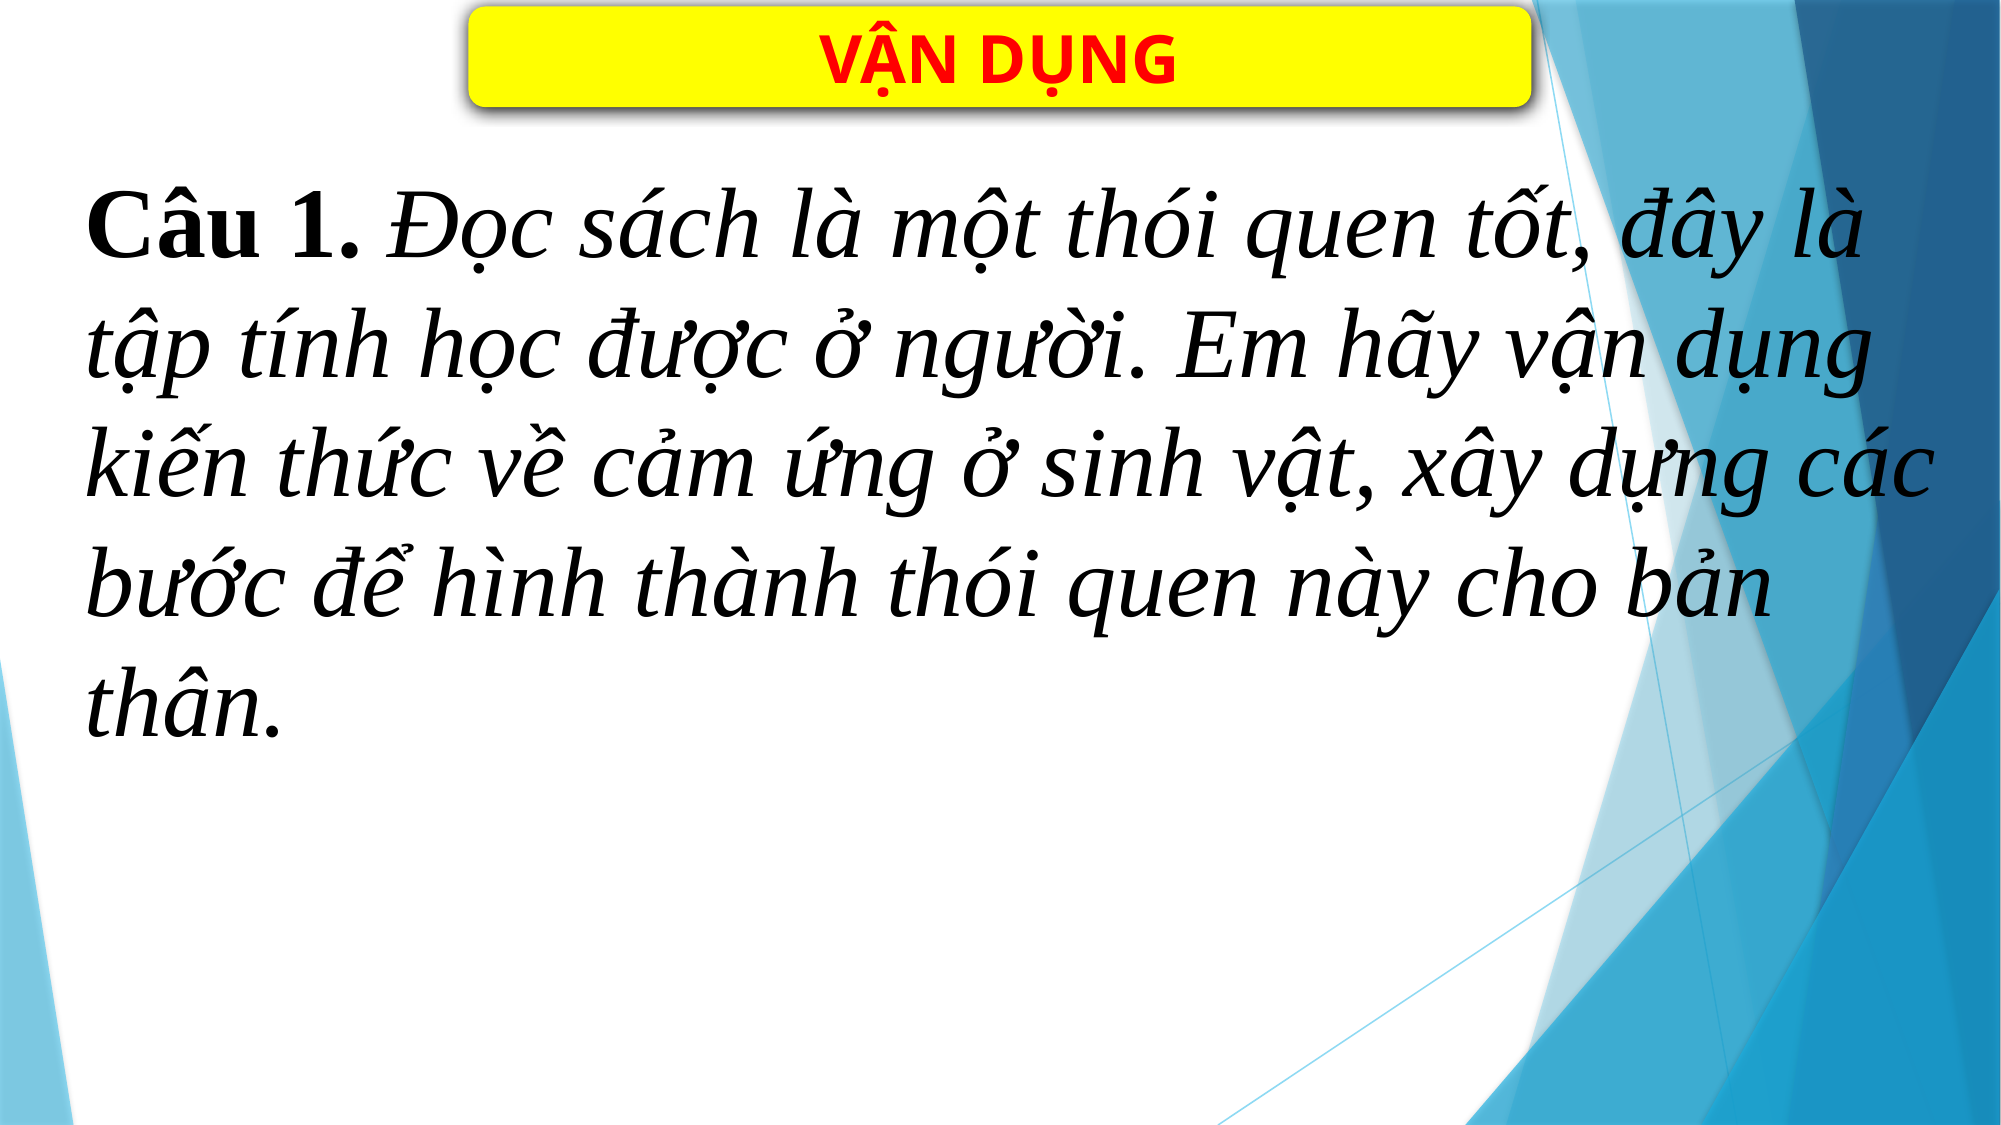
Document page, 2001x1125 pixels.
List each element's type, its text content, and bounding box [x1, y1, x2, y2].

text_box Câu 1. Đọc sách là một thói quen tốt, đây là tập tính học được ở người. Em hãy vận dụng kiến thức về cảm ứng ở sinh vật, xây dựng các bước để hình thành thói quen này cho bản thân. [69, 149, 1968, 765]
text_box VẬN DỤNG [466, 4, 1533, 109]
